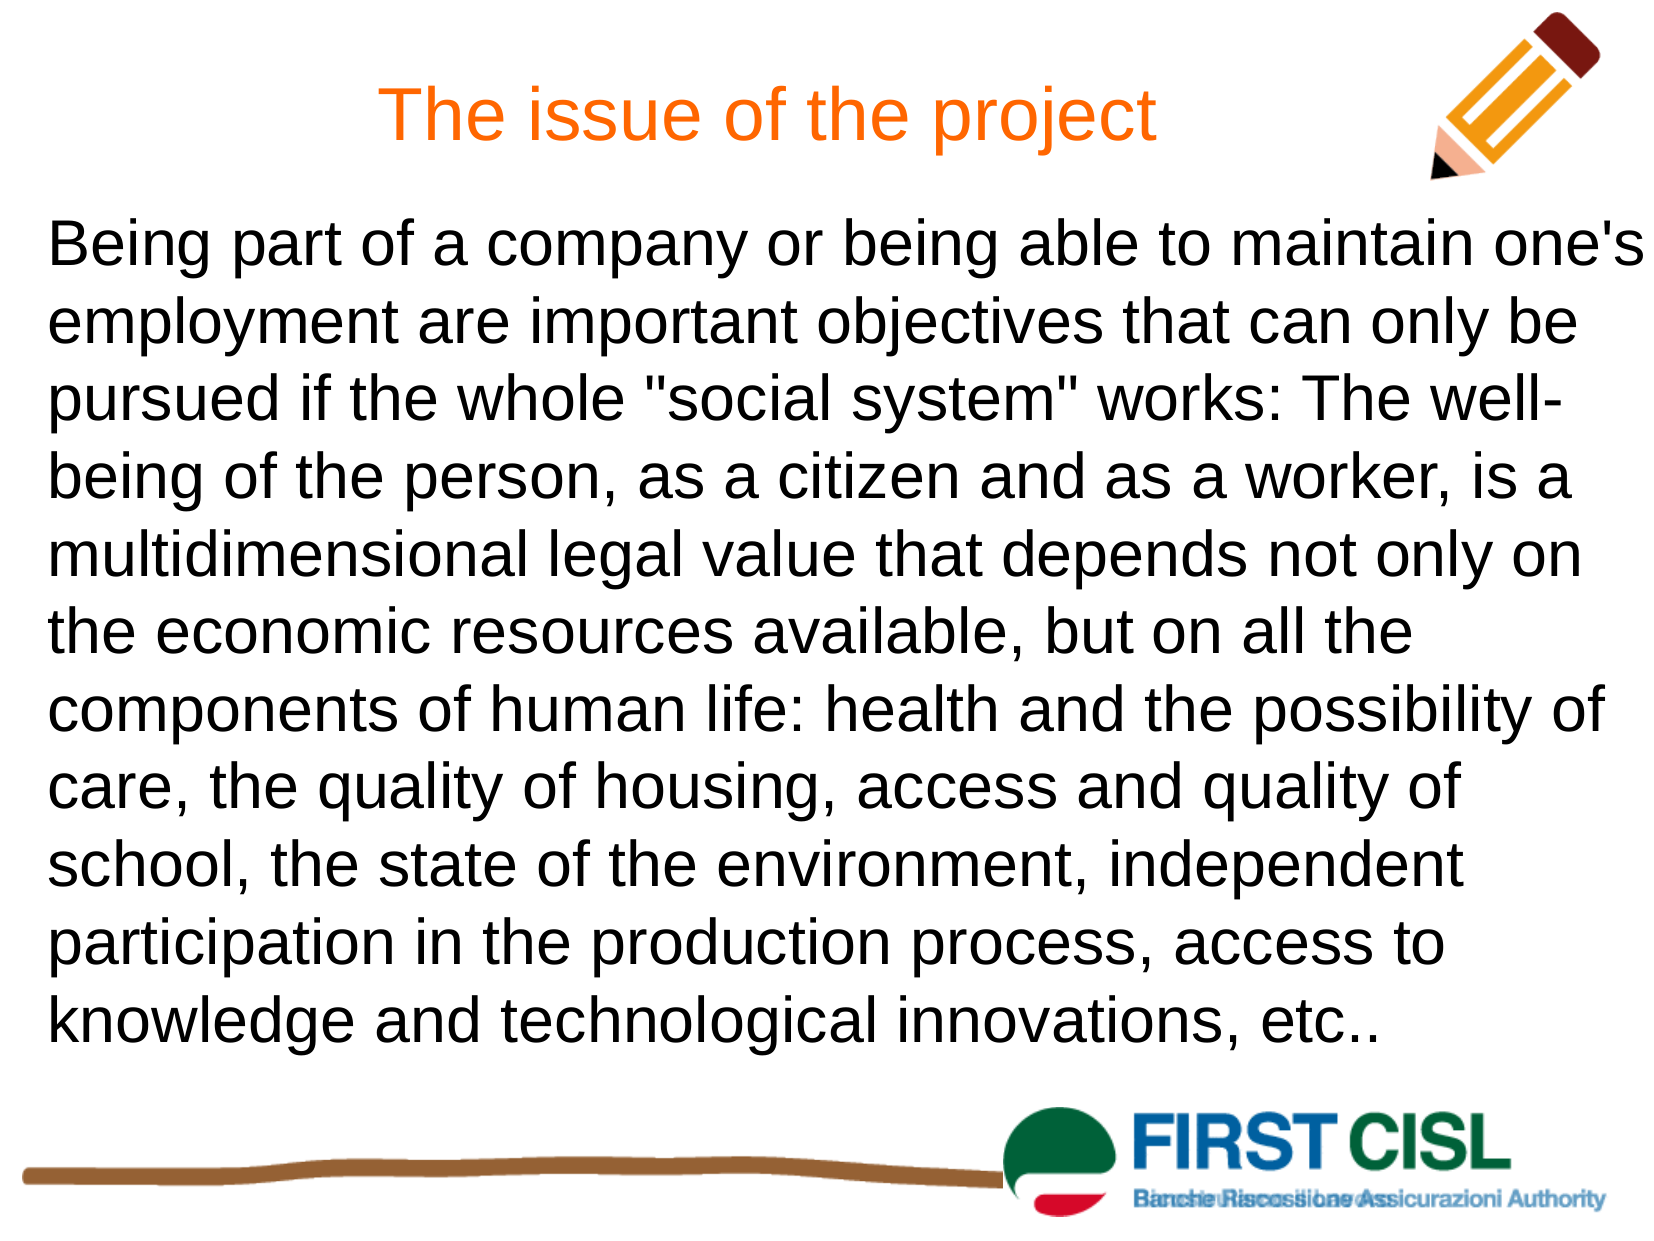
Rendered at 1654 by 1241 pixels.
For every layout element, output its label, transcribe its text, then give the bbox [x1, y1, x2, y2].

picture [22, 1106, 1649, 1217]
text_box The issue of the project [35, 49, 1501, 172]
text_box Being part of a company or being able to maintain one's employment are important objectives that can only be pursued if the whole "social system" works: The well-being of the person, as a citizen and as a worker, is a multidimensional legal value that depends not only on the economic resources available, but on all the components of human life: health and the possibility of care, the quality of housing, access and quality of school, the state of the environment, independent participation in the production process, access to knowledge and technological innovations, etc.. [47, 200, 1654, 1121]
picture [1430, 12, 1601, 181]
